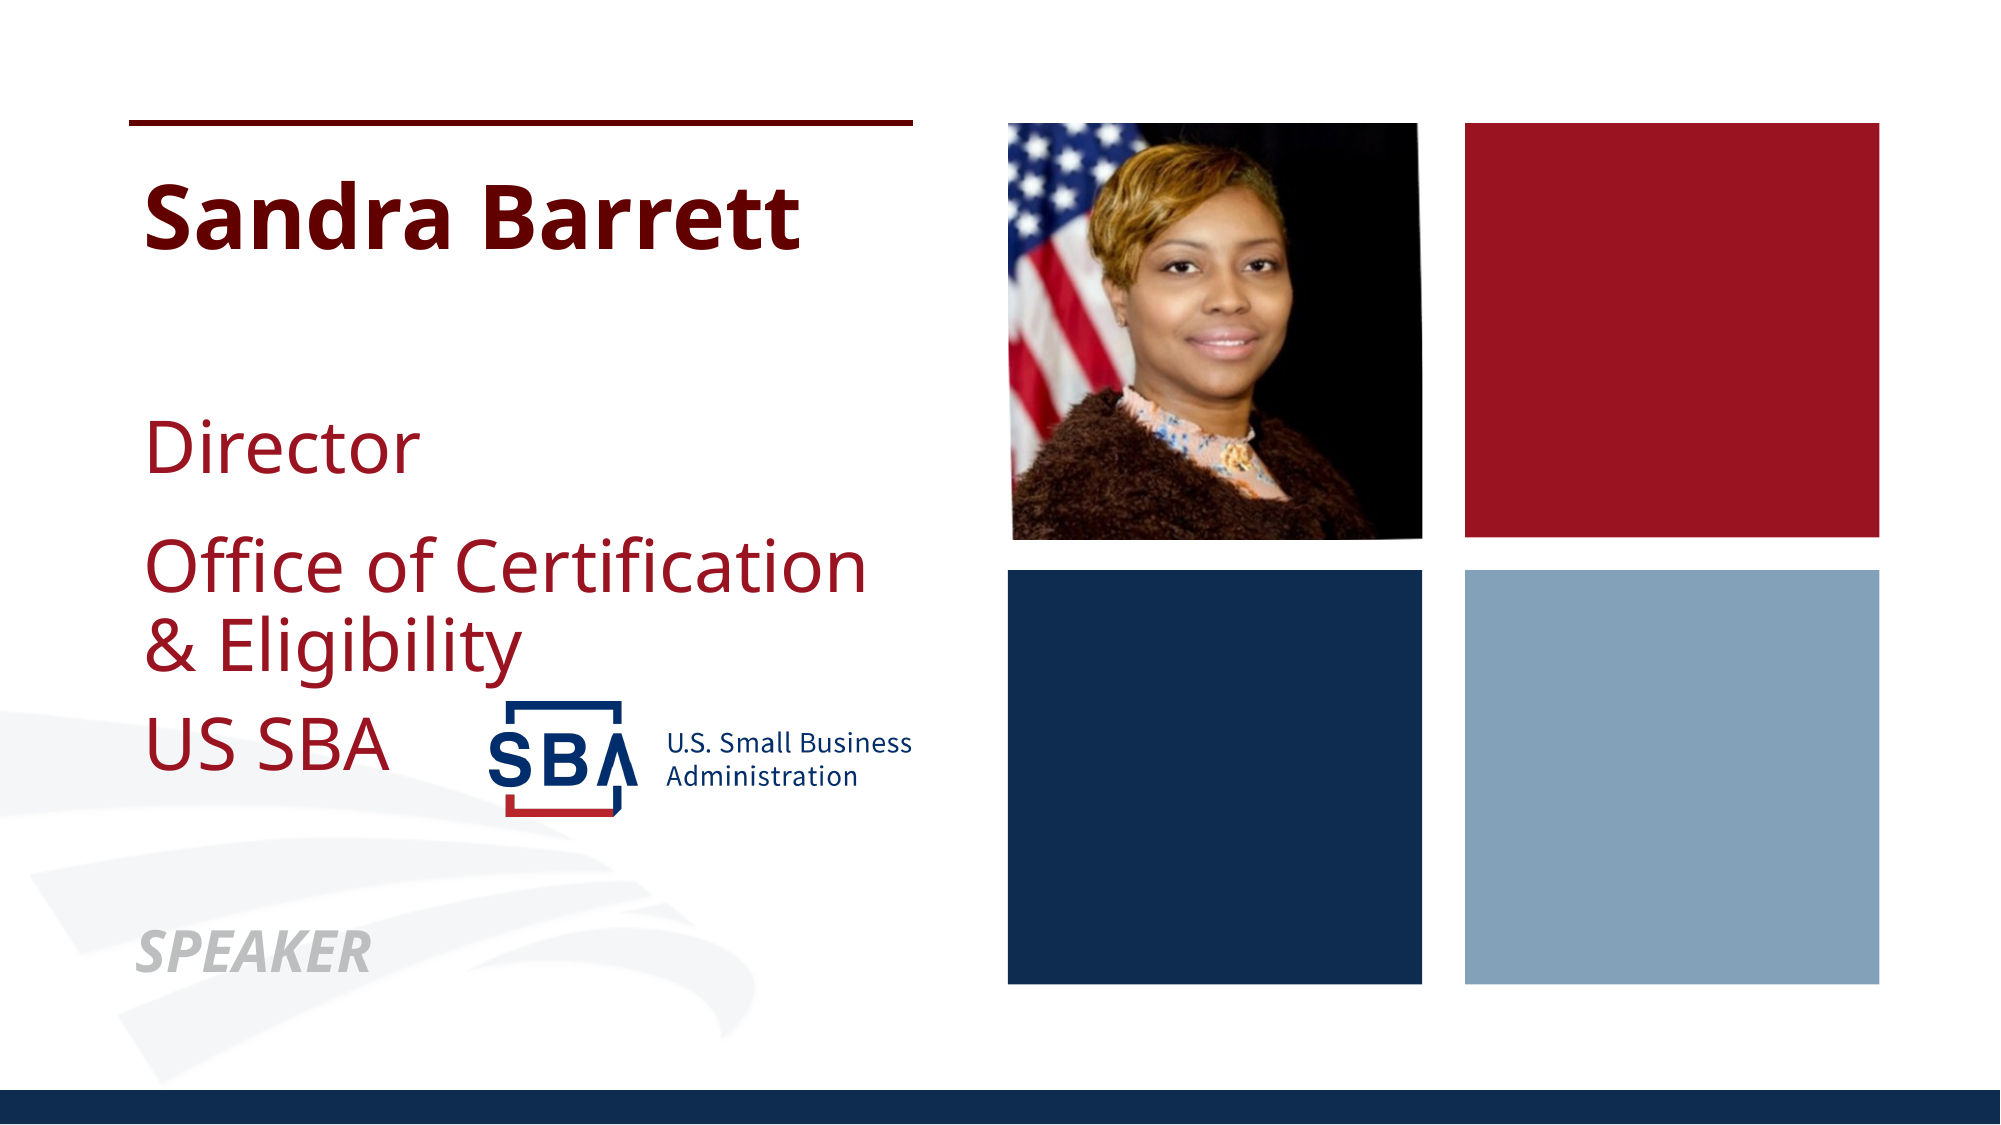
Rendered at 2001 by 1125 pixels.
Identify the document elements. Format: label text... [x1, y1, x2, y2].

list Director [128, 350, 913, 497]
picture [489, 701, 913, 817]
text_box Office of Certification & Eligibility US SBA [128, 519, 913, 794]
picture [1007, 123, 1423, 540]
title Sandra Barrett [128, 137, 913, 303]
